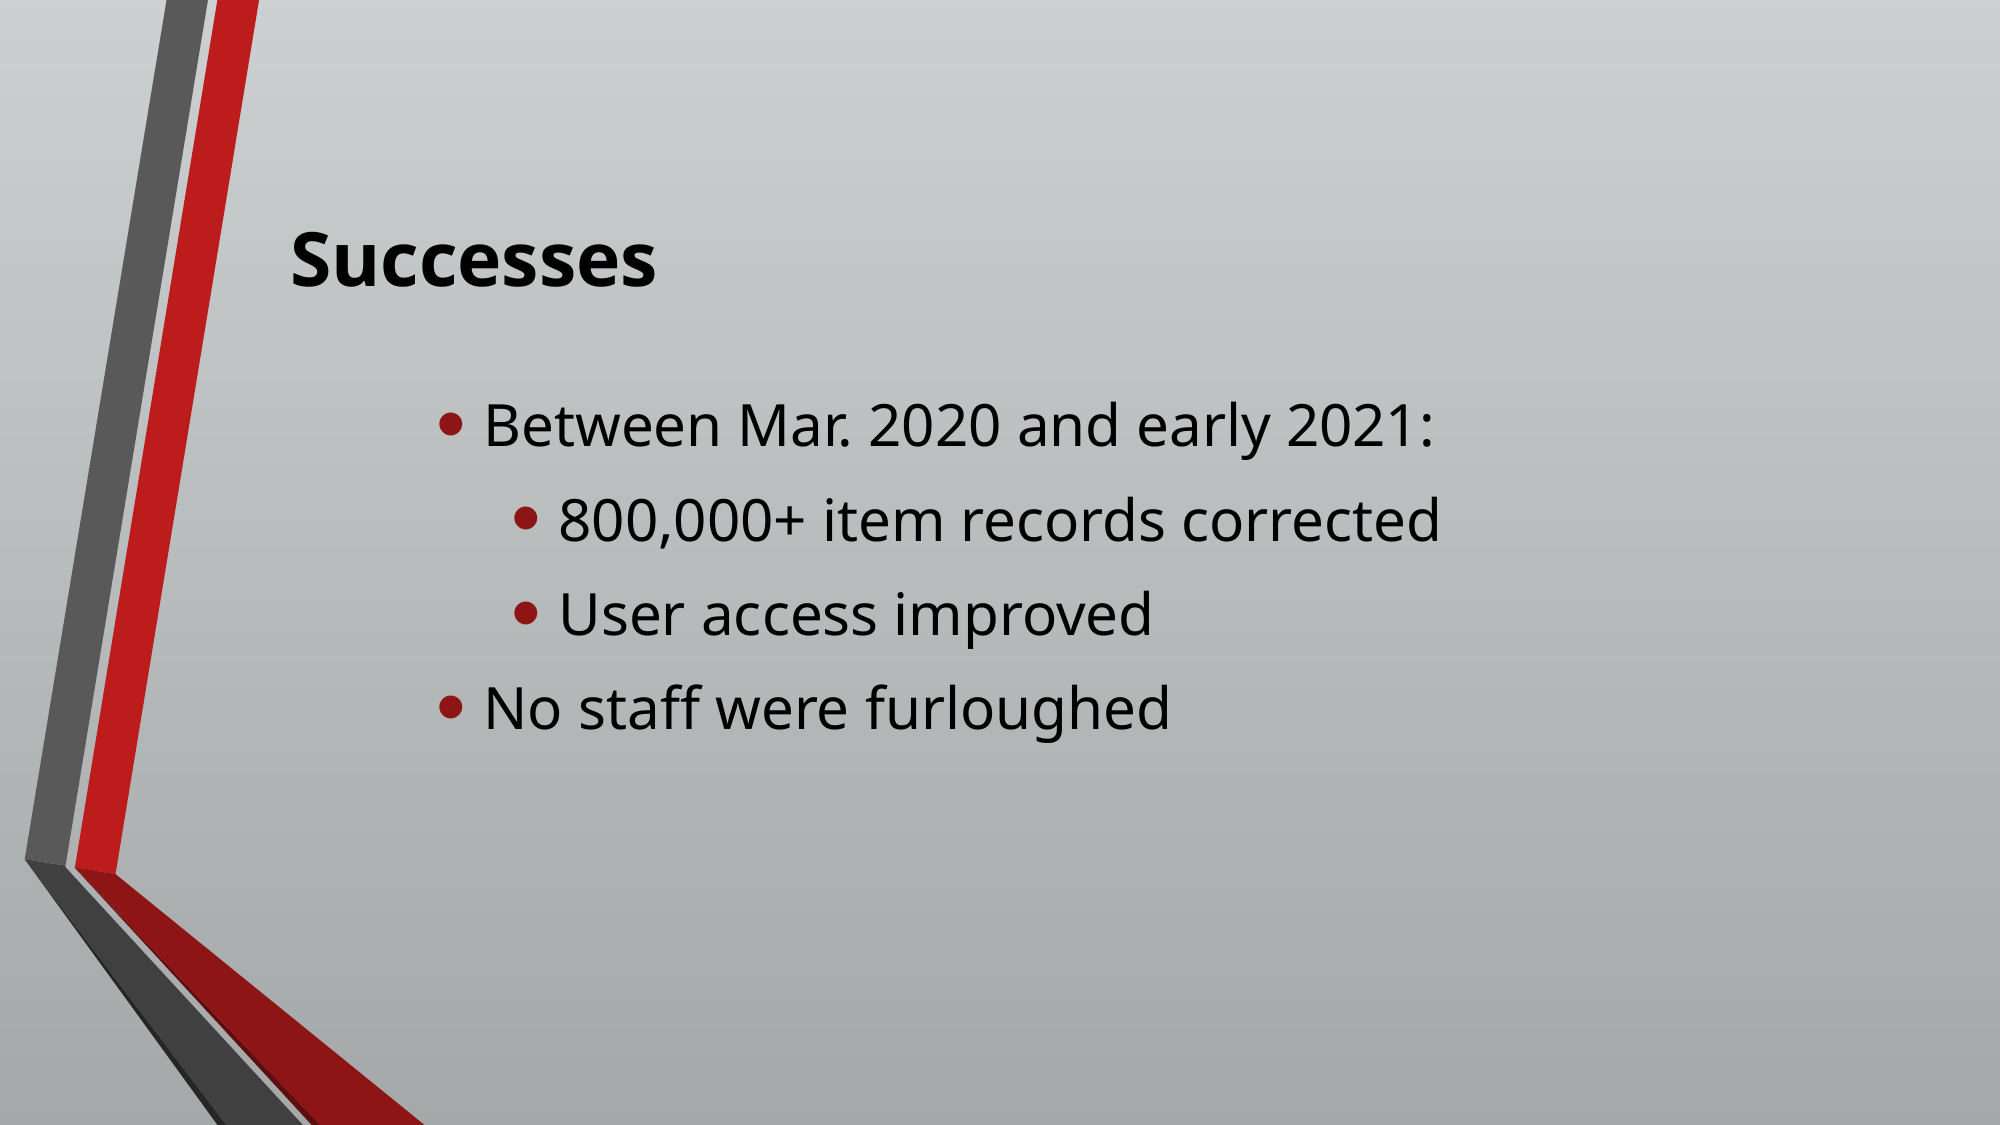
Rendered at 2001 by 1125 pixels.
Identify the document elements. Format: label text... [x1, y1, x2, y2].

list Between Mar. 2020 and early 2021: 800,000+ item records corrected User access improved No staff were furloughed [421, 309, 1757, 950]
title Successes [243, 112, 705, 400]
